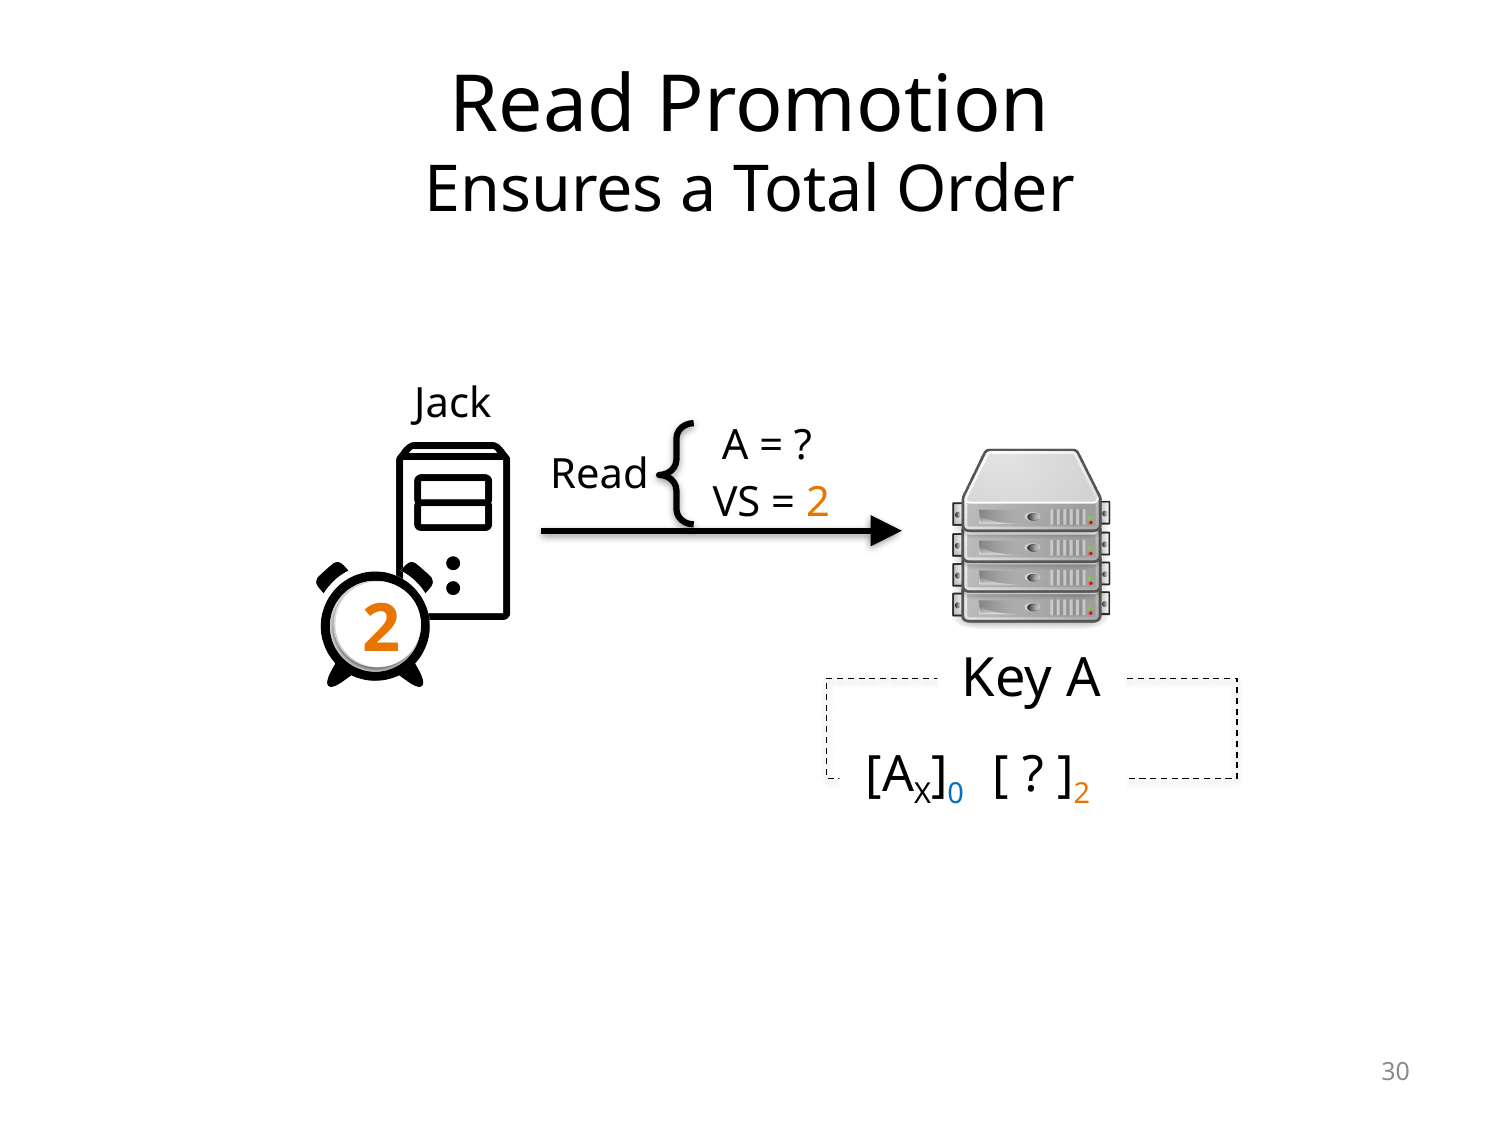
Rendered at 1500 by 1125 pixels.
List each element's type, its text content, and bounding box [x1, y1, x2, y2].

text_box [826, 678, 1238, 779]
title Read Promotion Ensures a Total Order [75, 45, 1425, 233]
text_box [535, 410, 850, 534]
text_box Jack [399, 368, 507, 433]
text_box [ ? ]2 [978, 733, 1127, 817]
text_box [315, 562, 433, 687]
picture [927, 441, 1136, 651]
text_box [AX]0 [839, 733, 978, 817]
picture [363, 441, 542, 620]
slide_number 30 [1074, 1042, 1425, 1103]
text_box Key A [937, 660, 1126, 715]
